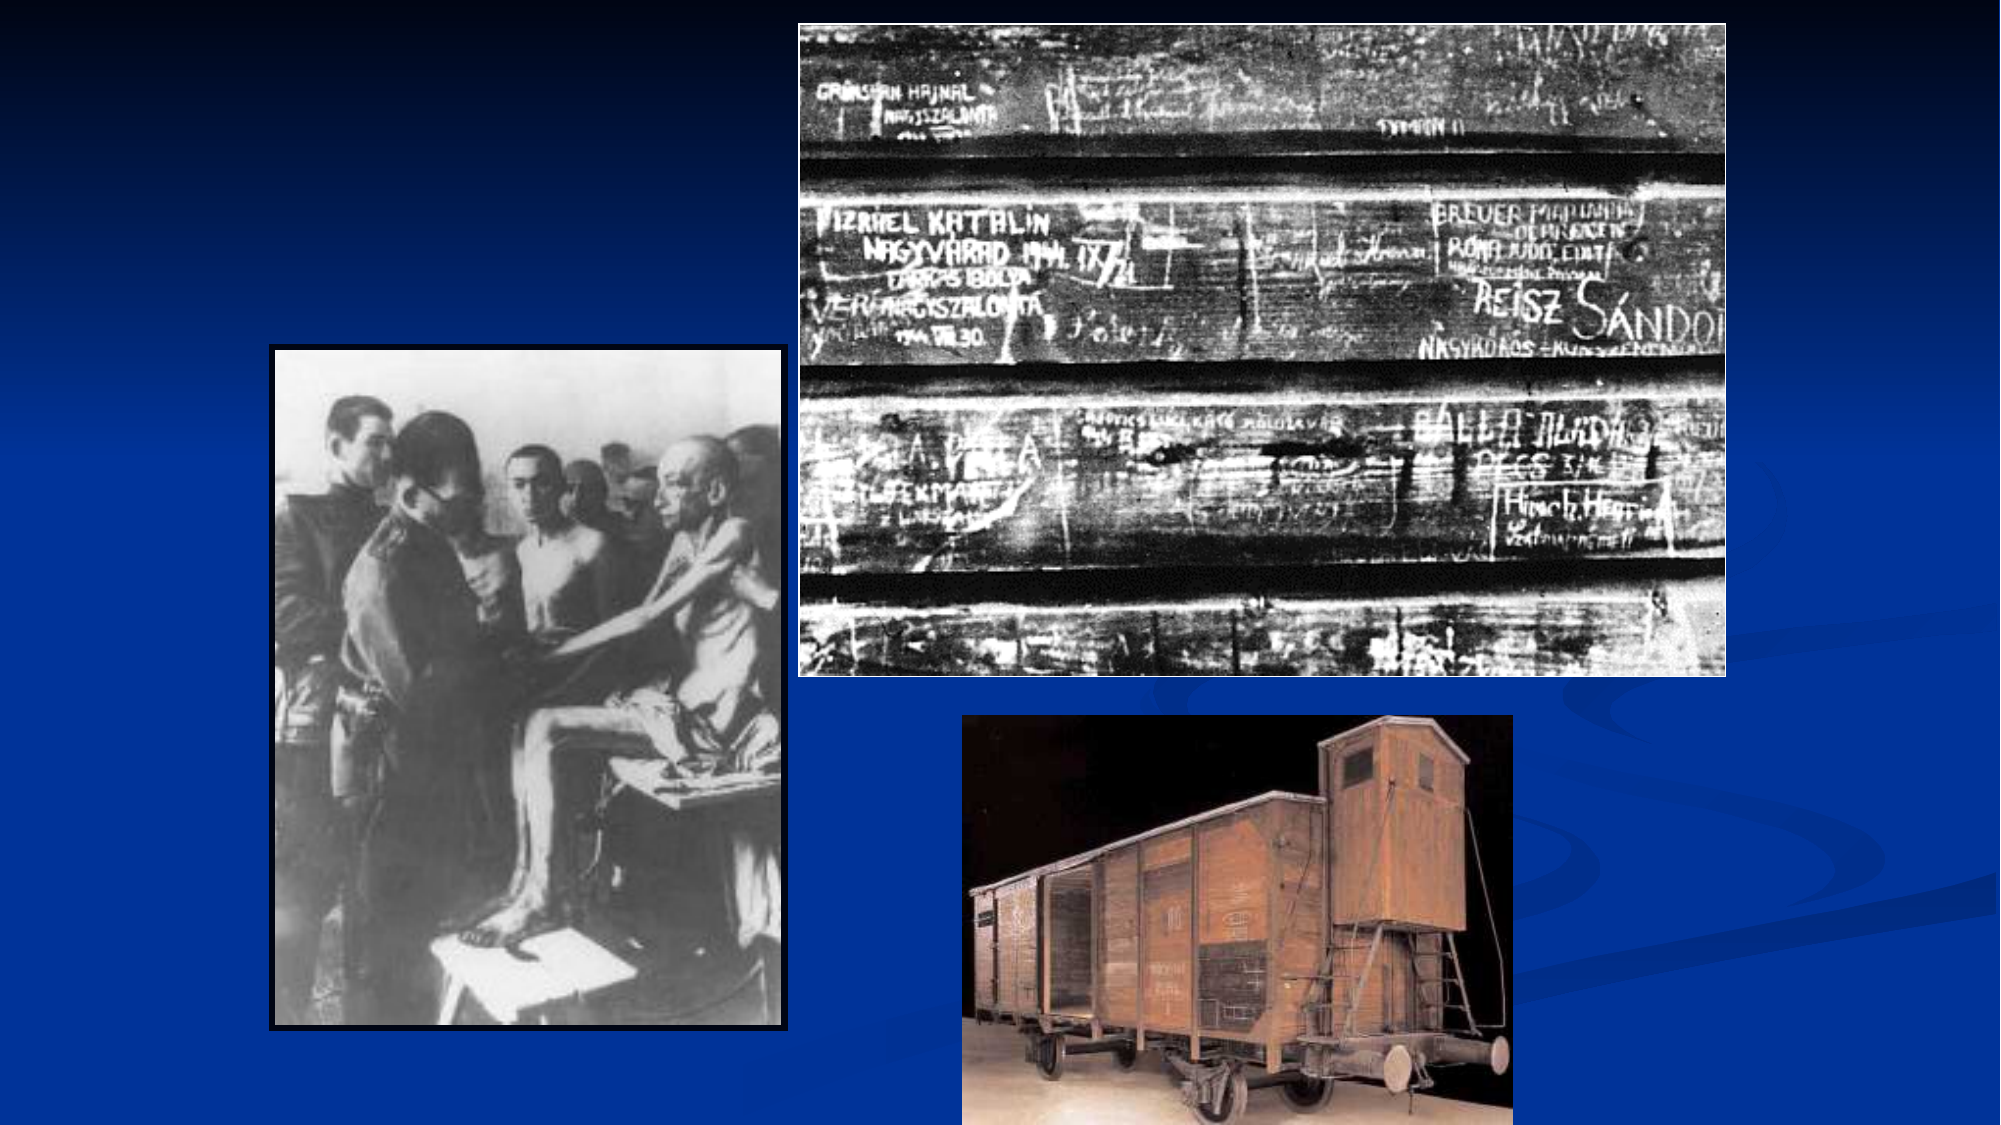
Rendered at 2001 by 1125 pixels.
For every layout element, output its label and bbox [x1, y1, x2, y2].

picture [962, 715, 1513, 1125]
picture [799, 24, 1726, 676]
picture [274, 349, 782, 1026]
